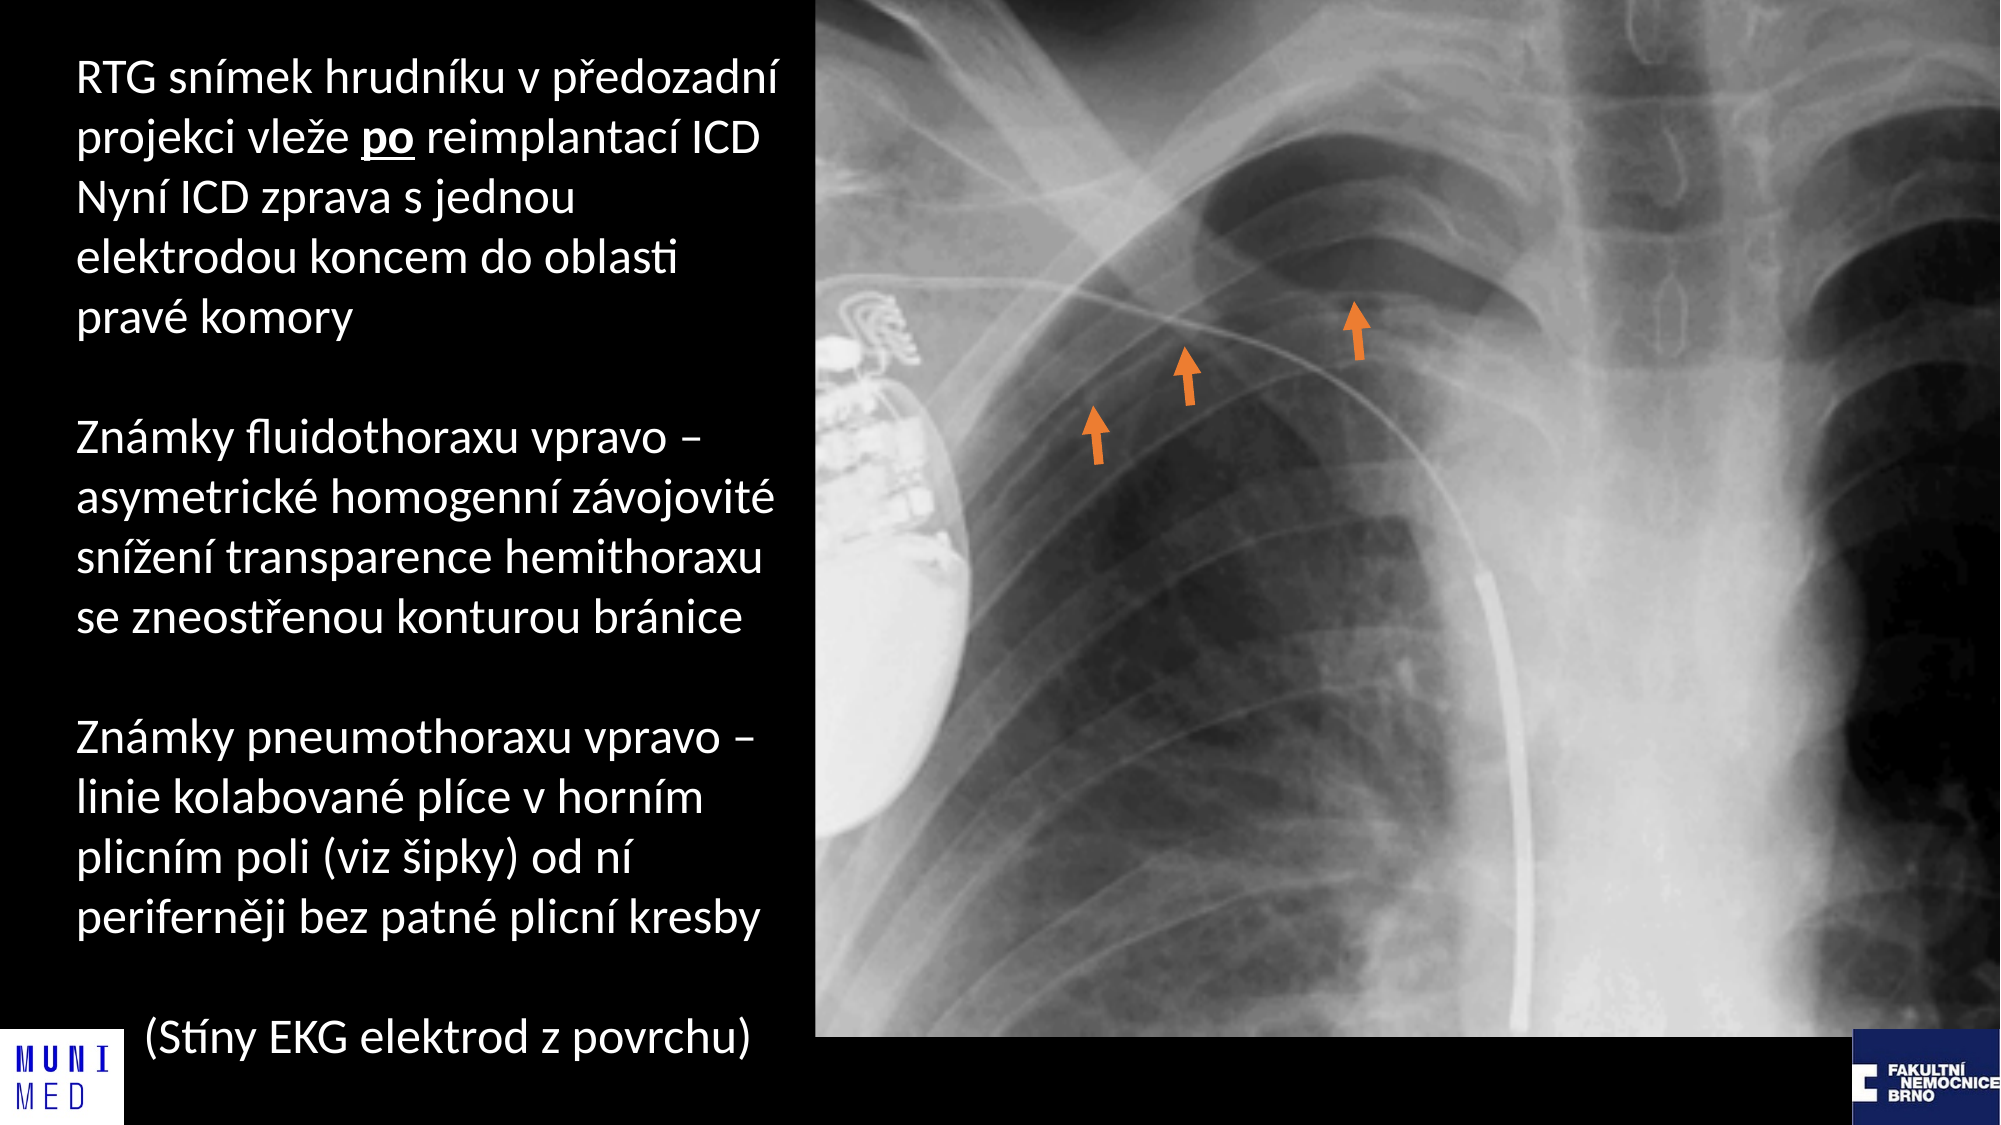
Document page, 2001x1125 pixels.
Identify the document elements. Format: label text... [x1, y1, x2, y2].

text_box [1184, 346, 1191, 406]
picture [815, 0, 2000, 1125]
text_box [1093, 405, 1099, 465]
picture [0, 1029, 124, 1125]
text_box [1354, 301, 1360, 361]
text_box RTG snímek hrudníku v předozadní projekci vleže po reimplantací ICD Nyní ICD zprava s jednou elektrodou koncem do oblasti pravé komory Známky fluidothoraxu vpravo – asymetrické homogenní závojovité snížení transparence hemithoraxu se zneostřenou konturou bránice Známky pneumothoraxu vpravo – linie kolabované plíce v horním plicním poli (viz šipky) od ní periferněji bez patné plicní kresby (Stíny EKG elektrod z povrchu) [61, 36, 816, 1072]
